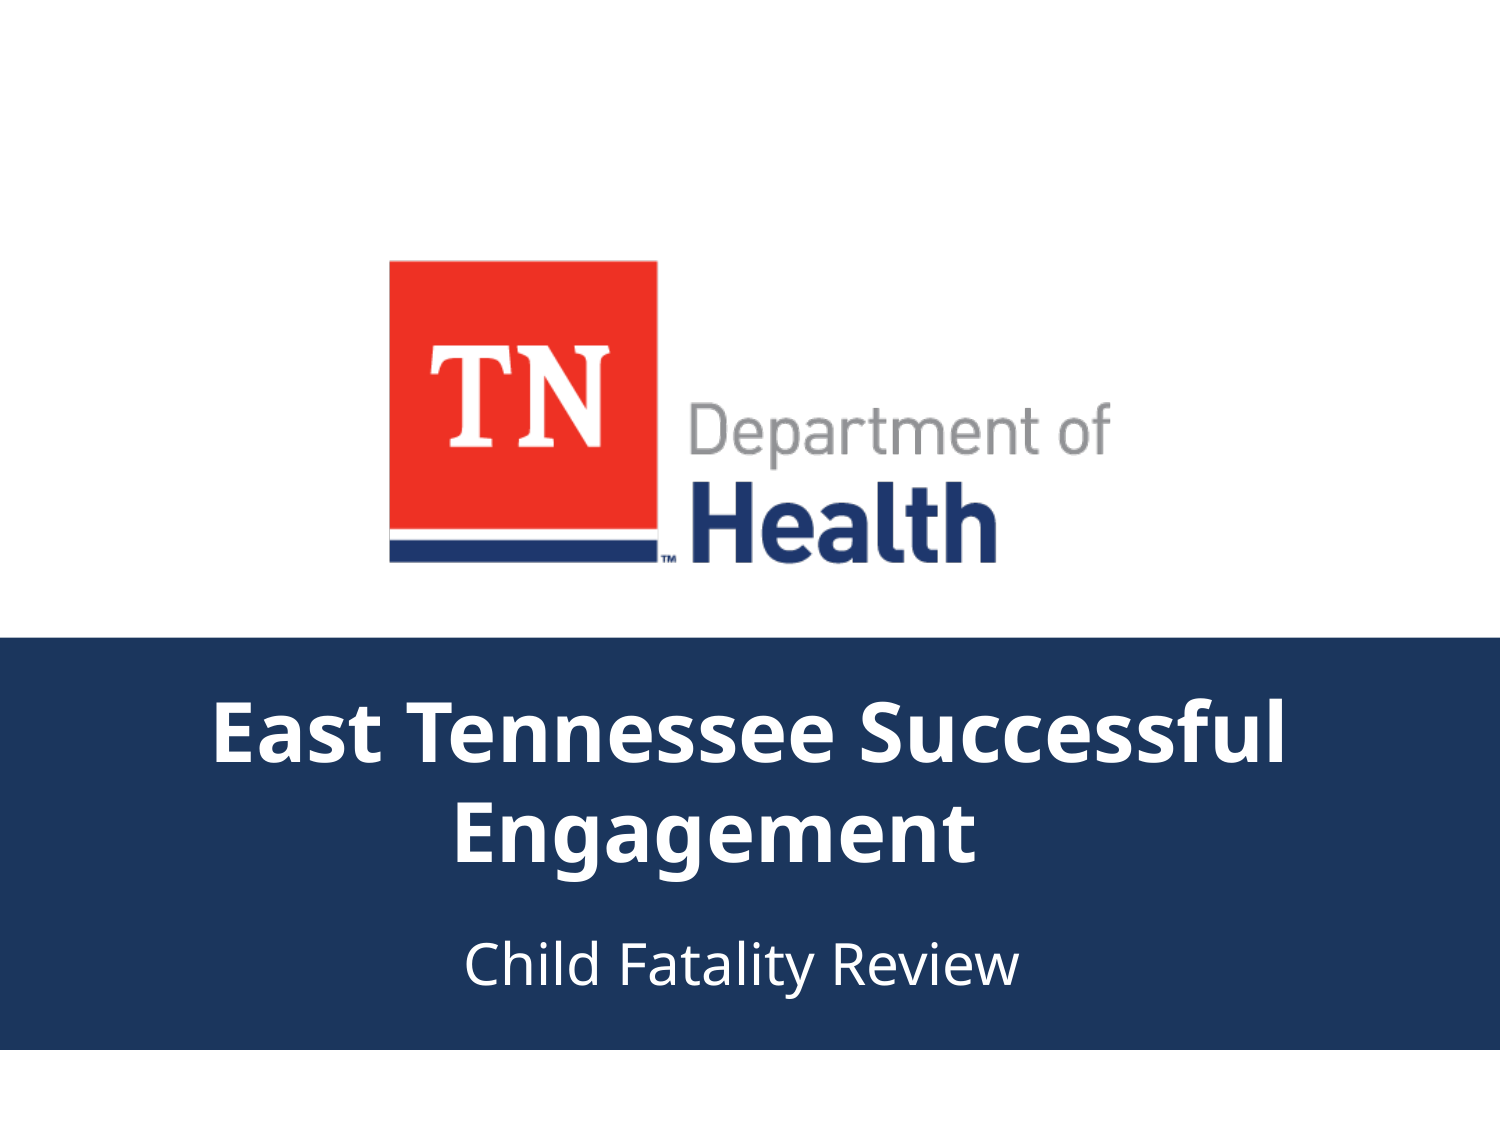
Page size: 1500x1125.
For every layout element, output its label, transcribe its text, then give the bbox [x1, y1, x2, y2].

list Child Fatality Review [24, 895, 1475, 1030]
picture [337, 187, 1163, 638]
title East Tennessee Successful Engagement [24, 662, 1475, 895]
